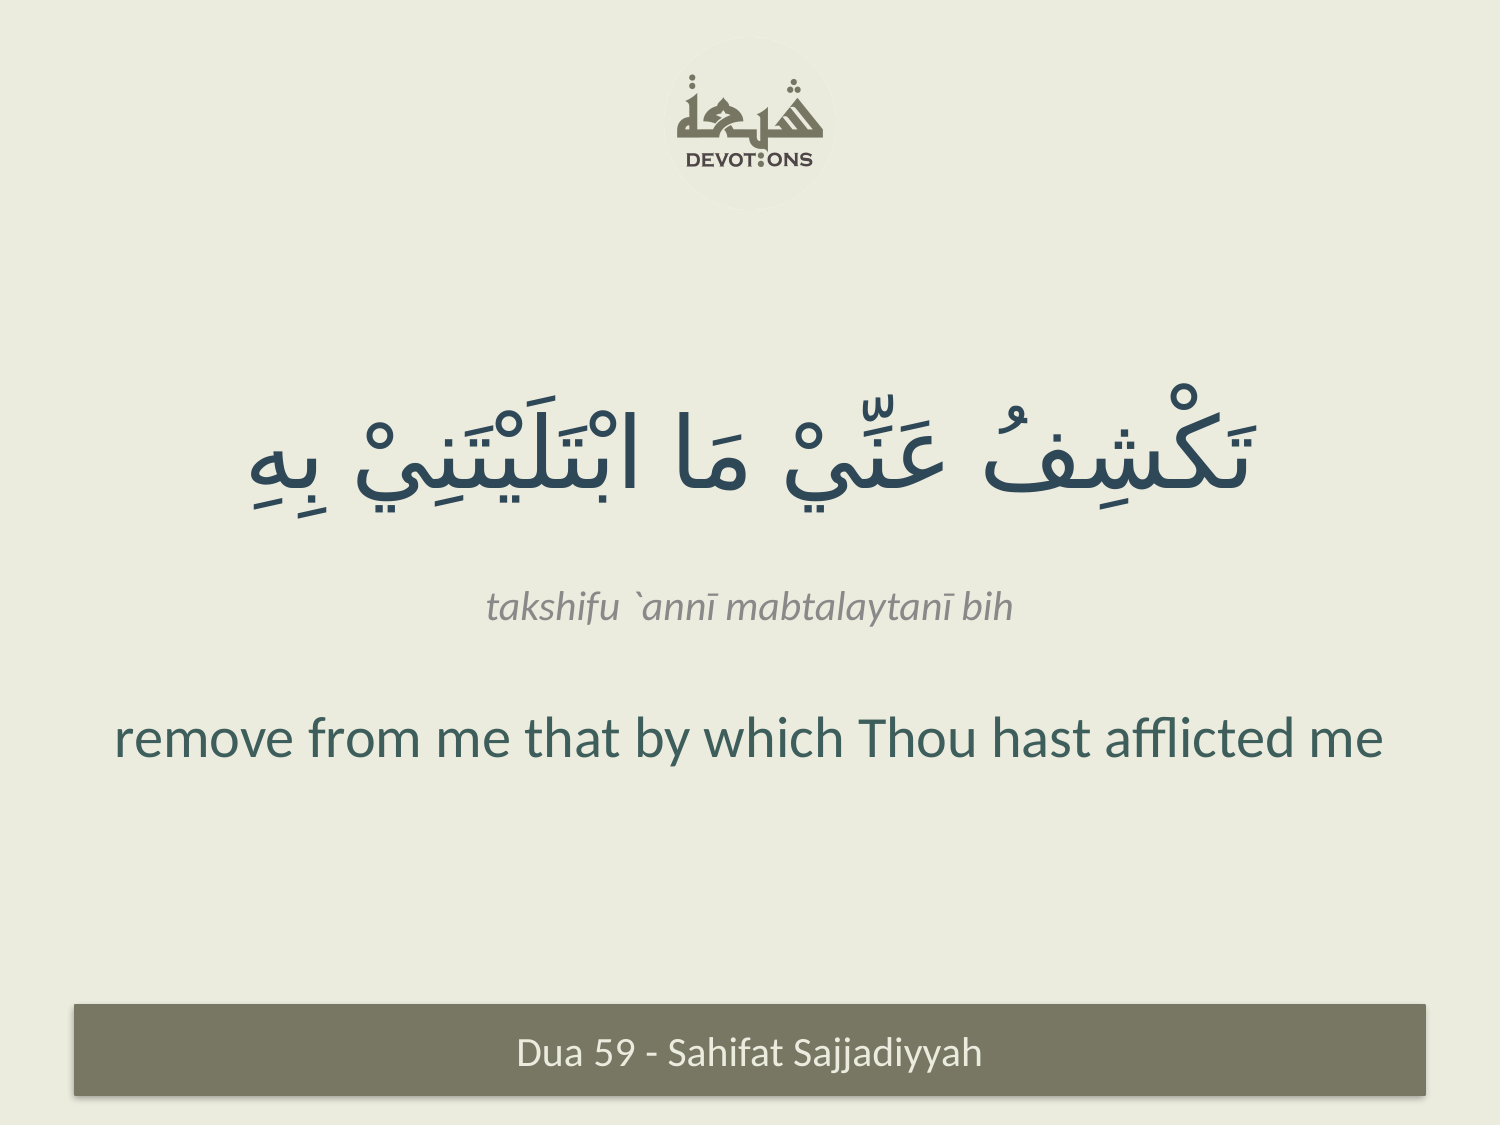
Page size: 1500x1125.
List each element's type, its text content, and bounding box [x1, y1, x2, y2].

text_box Dua 59 - Sahifat Sajjadiyyah [501, 1017, 999, 1083]
text_box تَكْشِفُ عَنِّيْ مَا ابْتَلَيْتَنِيْ بِهِ takshifu `annī mabtalaytanī bih remove from me that by which Thou hast afflicted me [74, 381, 1425, 776]
text_box [74, 1004, 1426, 1096]
picture [656, 29, 844, 218]
